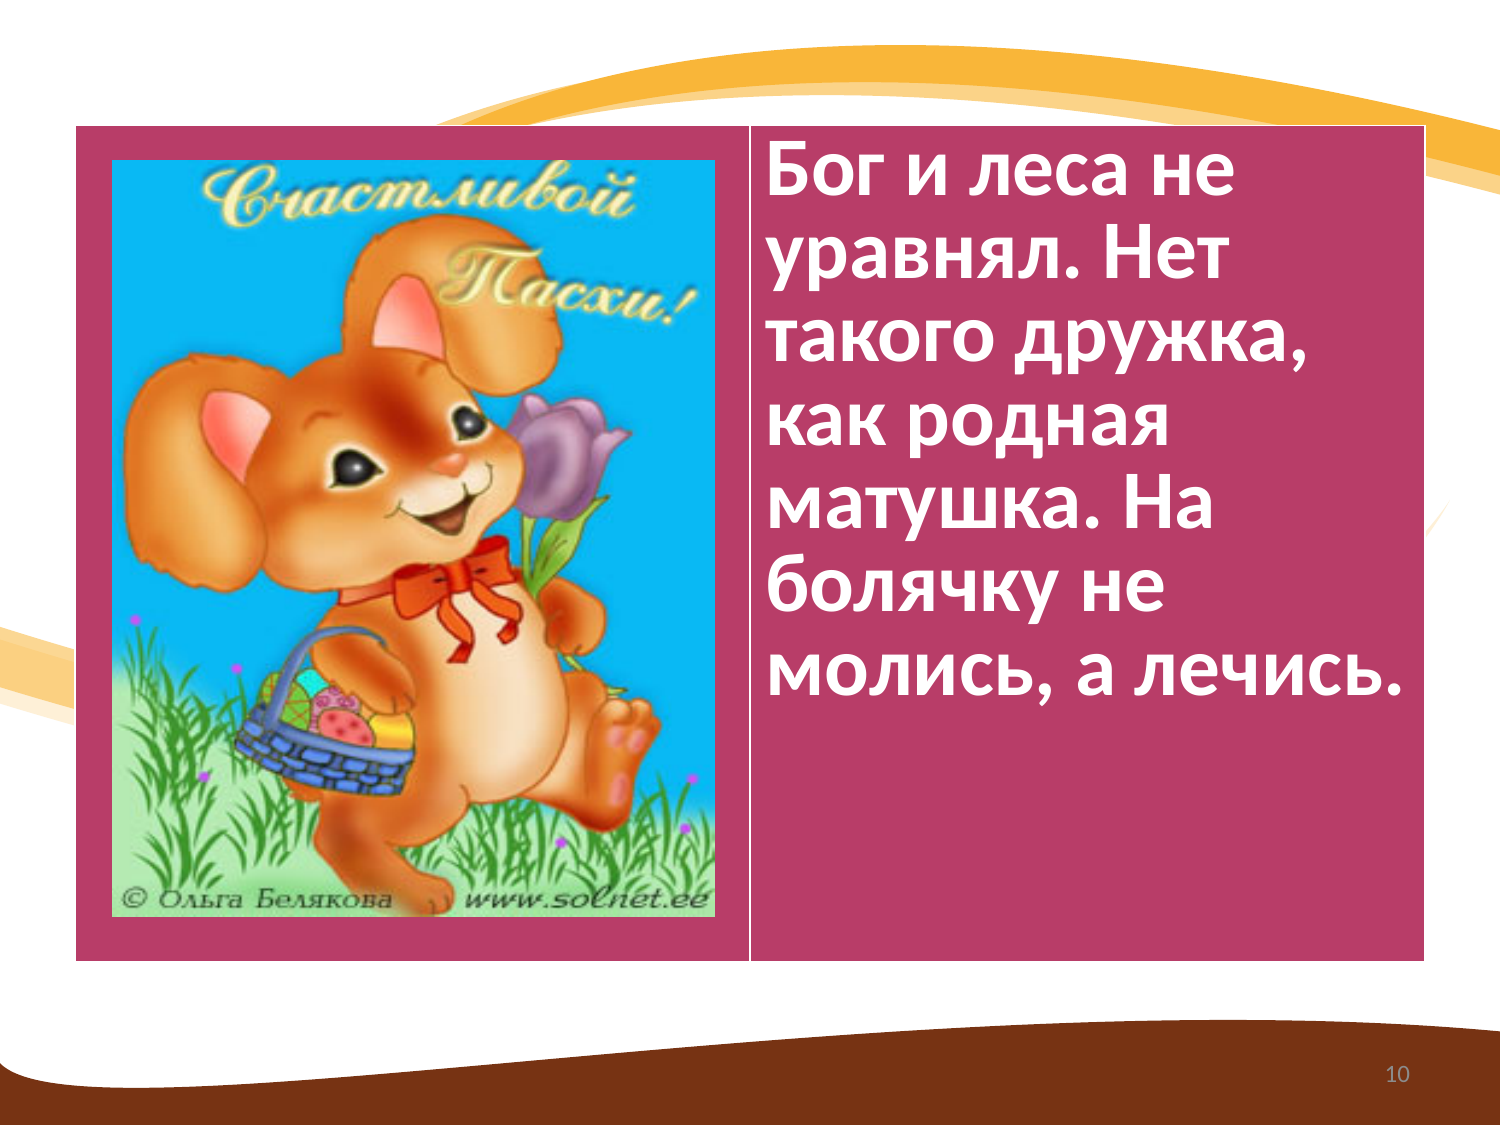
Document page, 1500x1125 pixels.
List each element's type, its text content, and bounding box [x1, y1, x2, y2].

slide_number 10 [1074, 1042, 1425, 1103]
picture [111, 212, 715, 918]
table_header [76, 126, 749, 961]
table_header Бог и леса не уравнял. Нет такого дружка, как родная матушка. На болячку не молись, а лечись. [751, 126, 1424, 961]
picture [200, 160, 638, 230]
